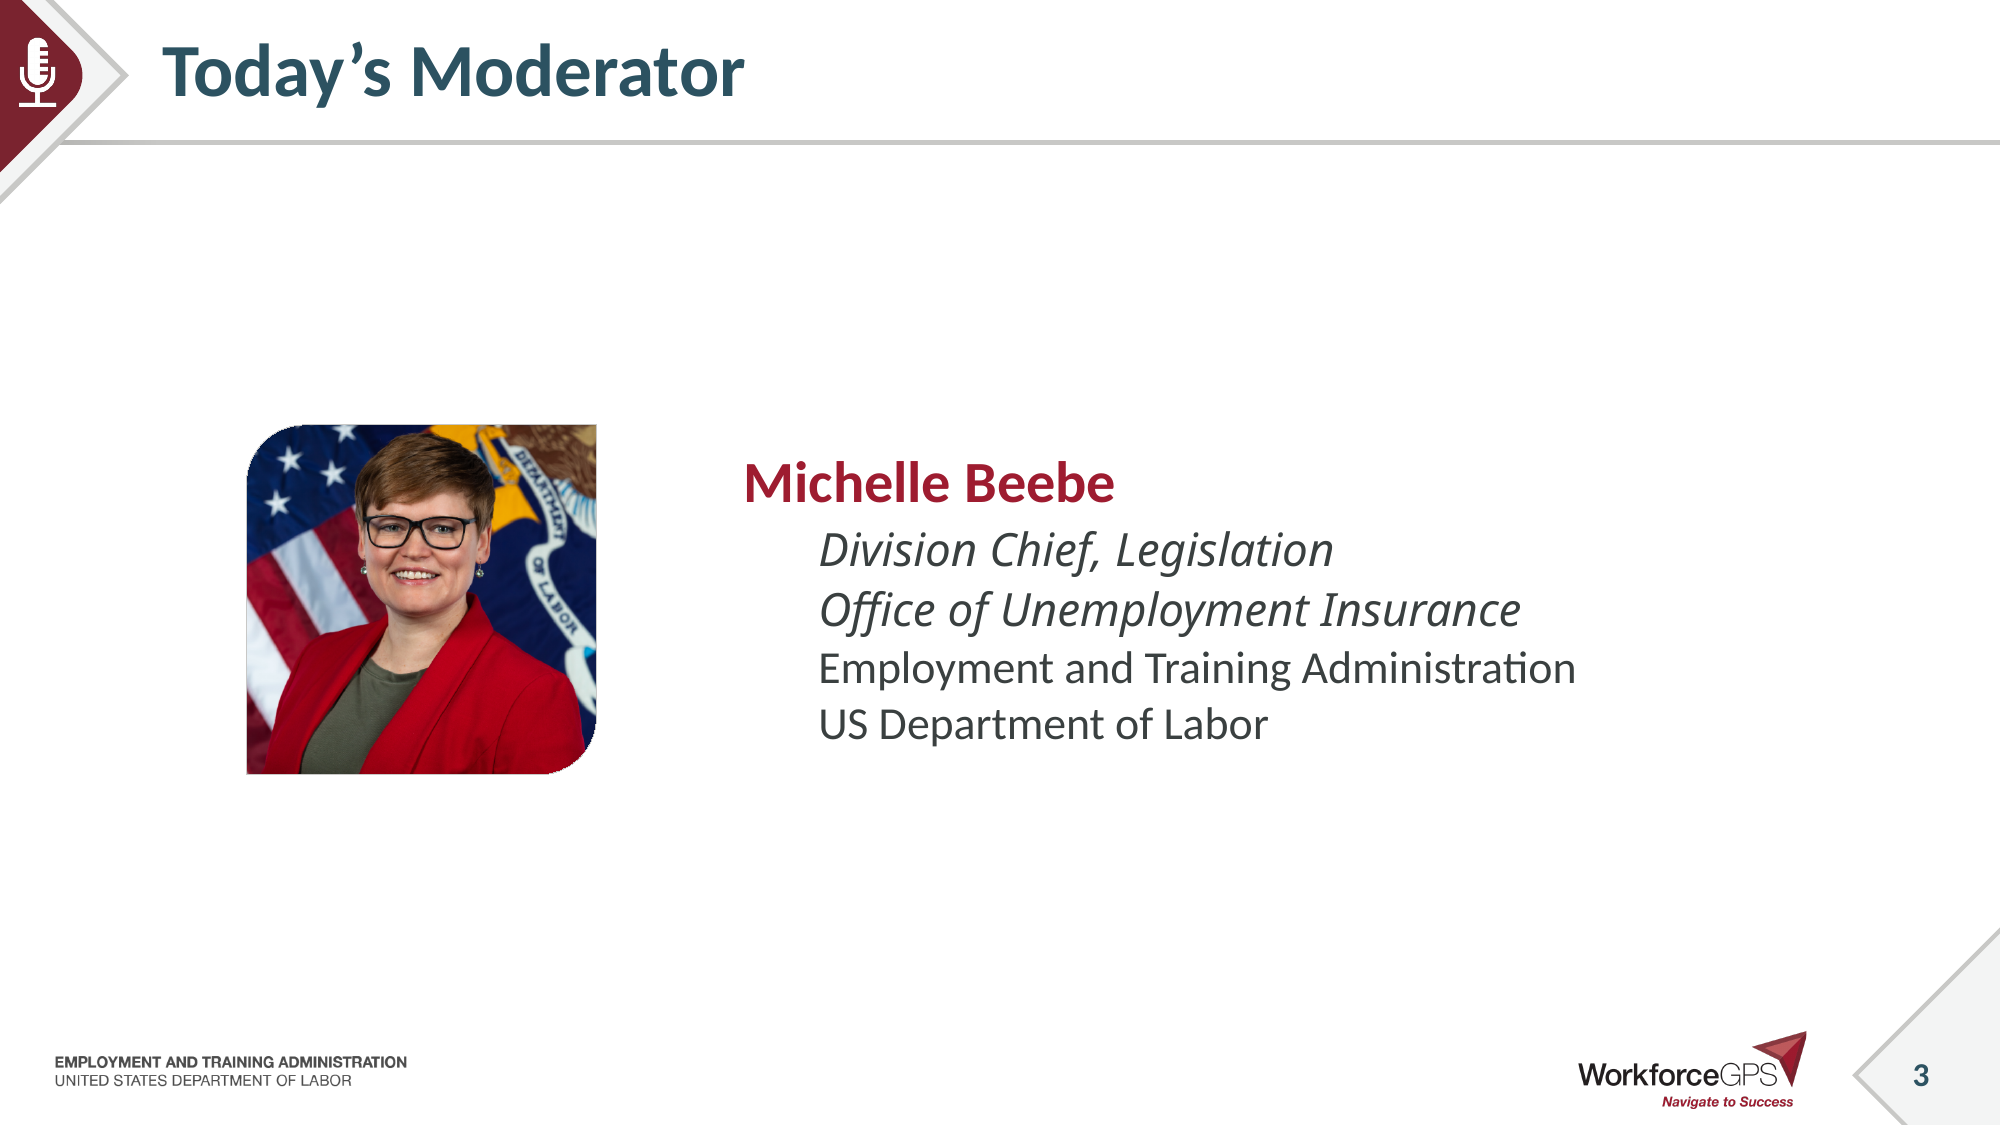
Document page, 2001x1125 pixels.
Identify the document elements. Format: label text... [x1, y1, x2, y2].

picture [246, 424, 597, 776]
list Michelle Beebe Division Chief, Legislation Office of Unemployment Insurance Employment and Training Administration US Department of Labor [728, 186, 1917, 1014]
slide_number 3 [1867, 1042, 1975, 1103]
title Today’s Moderator [132, 7, 1950, 137]
picture [0, 34, 75, 110]
